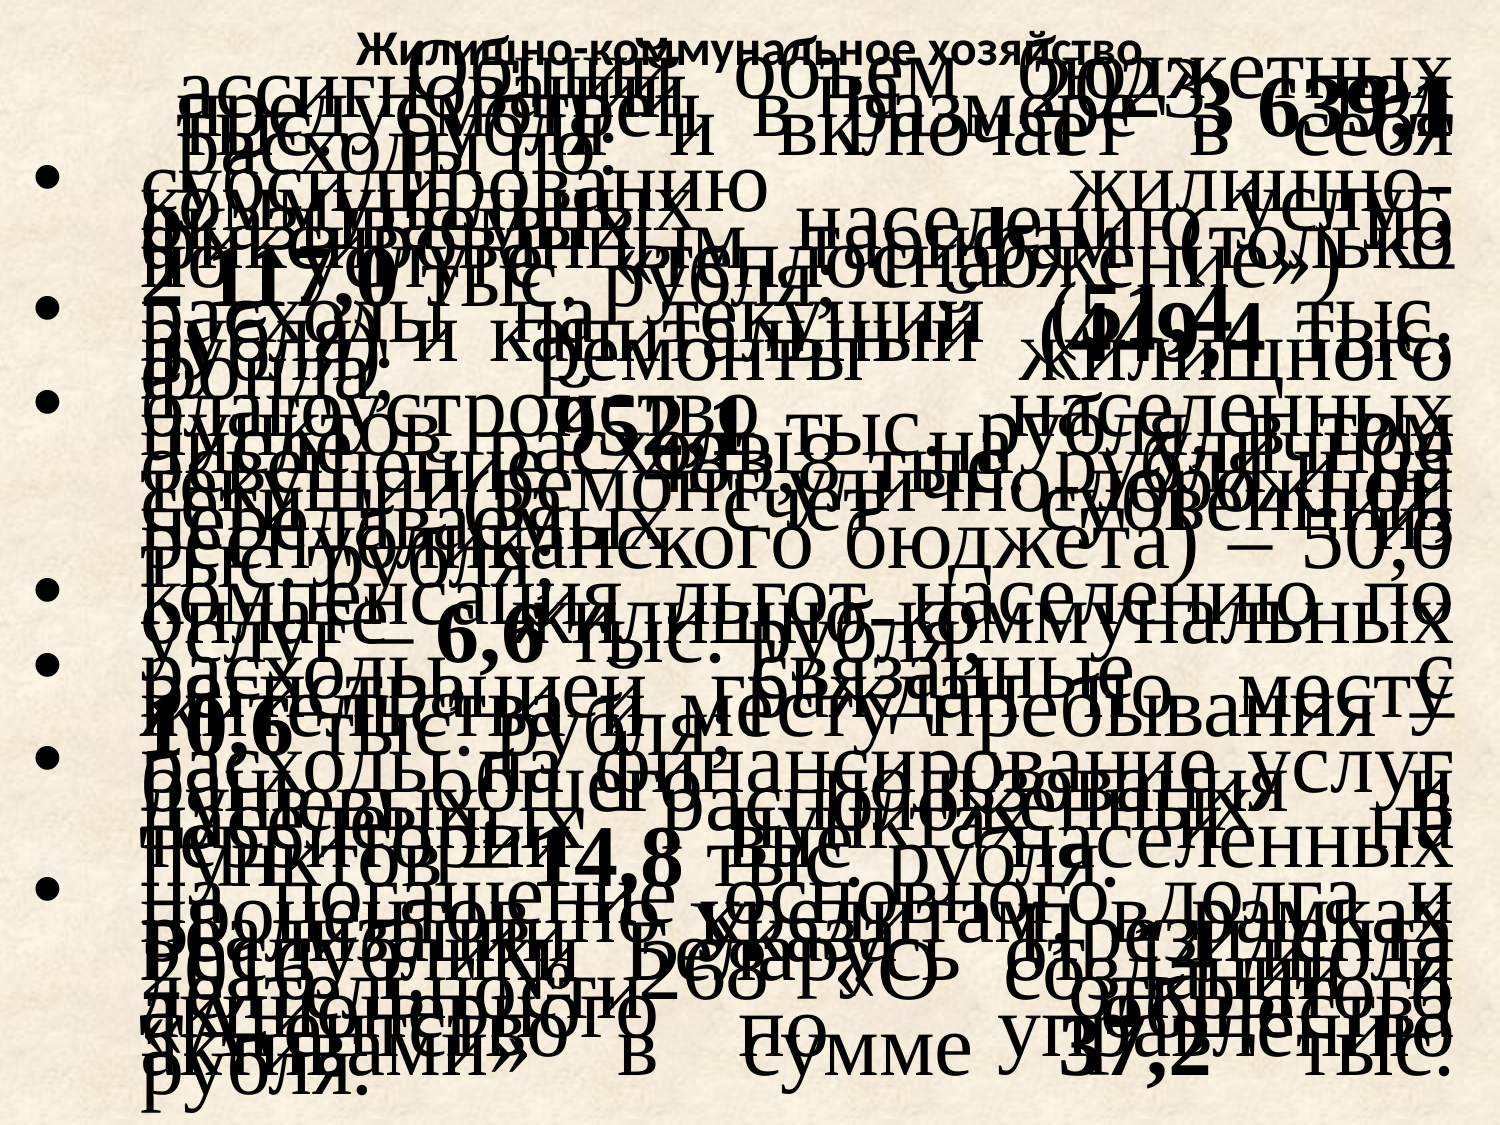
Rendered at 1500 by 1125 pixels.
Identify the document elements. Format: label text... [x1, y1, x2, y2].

title Жилищно-коммунальное хозяйство [75, 0, 1425, 90]
list Общий объем бюджетных ассигнований на 2023 год предусмотрен в размере 3 639,1 тыс. рубля и включает в себя расходы по: субсидированию жилищно-коммунальных услуг, оказываемых населению по фиксированным тарифам (только по услуге «теплоснабжение») – 2 117,0 тыс. рубля; расходы на текущий (51,4 тыс. рубля) и капитальный (449,4 тыс. рубля) ремонты жилищного фонда; благоустройство населенных пунктов – 952,1 тыс. рубля, в том числе расходы на уличное освещение – 483,8 тыс. рубля и на текущий ремонт улично-дорожной сети (за счет субвенций, передаваемых из республиканского бюджета) – 50,0 тыс. рубля; компенсация льгот населению по оплате жилищно-коммунальных услуг – 6,6 тыс. рубля; расходы, связанные с регистрацией граждан по месту жительства и месту пребывания – 10,6 тыс. рубля; расходы на финансирование услуг бань общего пользования и душевых, расположенных в населенных пунктах и на территории вне населенных пунктов – 14,8 тыс. рубля. на погашение основного долга и процентов по кредитам, в рамках реализации Указа Президента Республики Беларусь от 14 июля 2016 г. № 268 «О создании и деятельности открытого акционерного общества «Агентство по управлению активами» в сумме 37,2 тыс. рубля. [17, 90, 1471, 1125]
